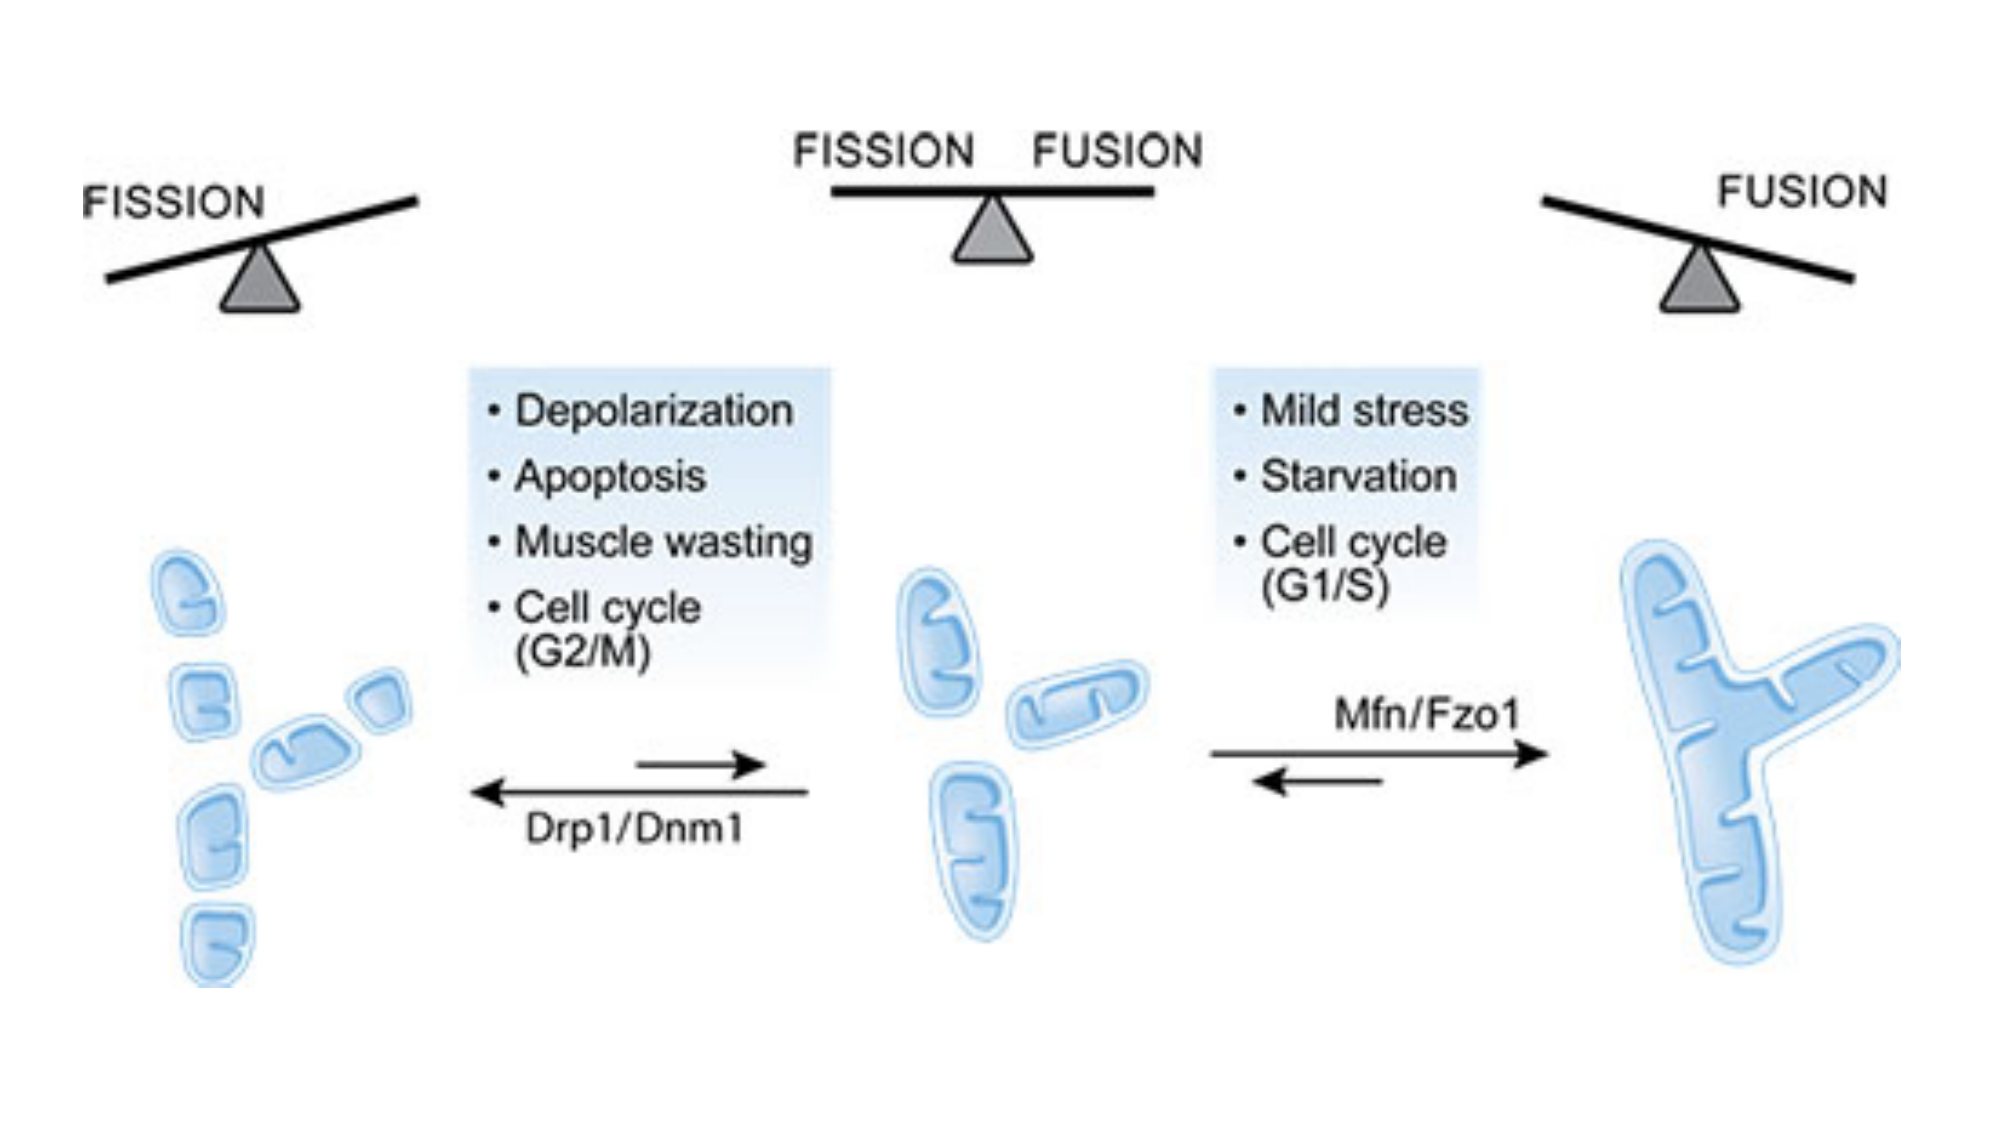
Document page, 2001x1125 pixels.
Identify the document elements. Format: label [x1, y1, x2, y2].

picture [83, 129, 1901, 988]
